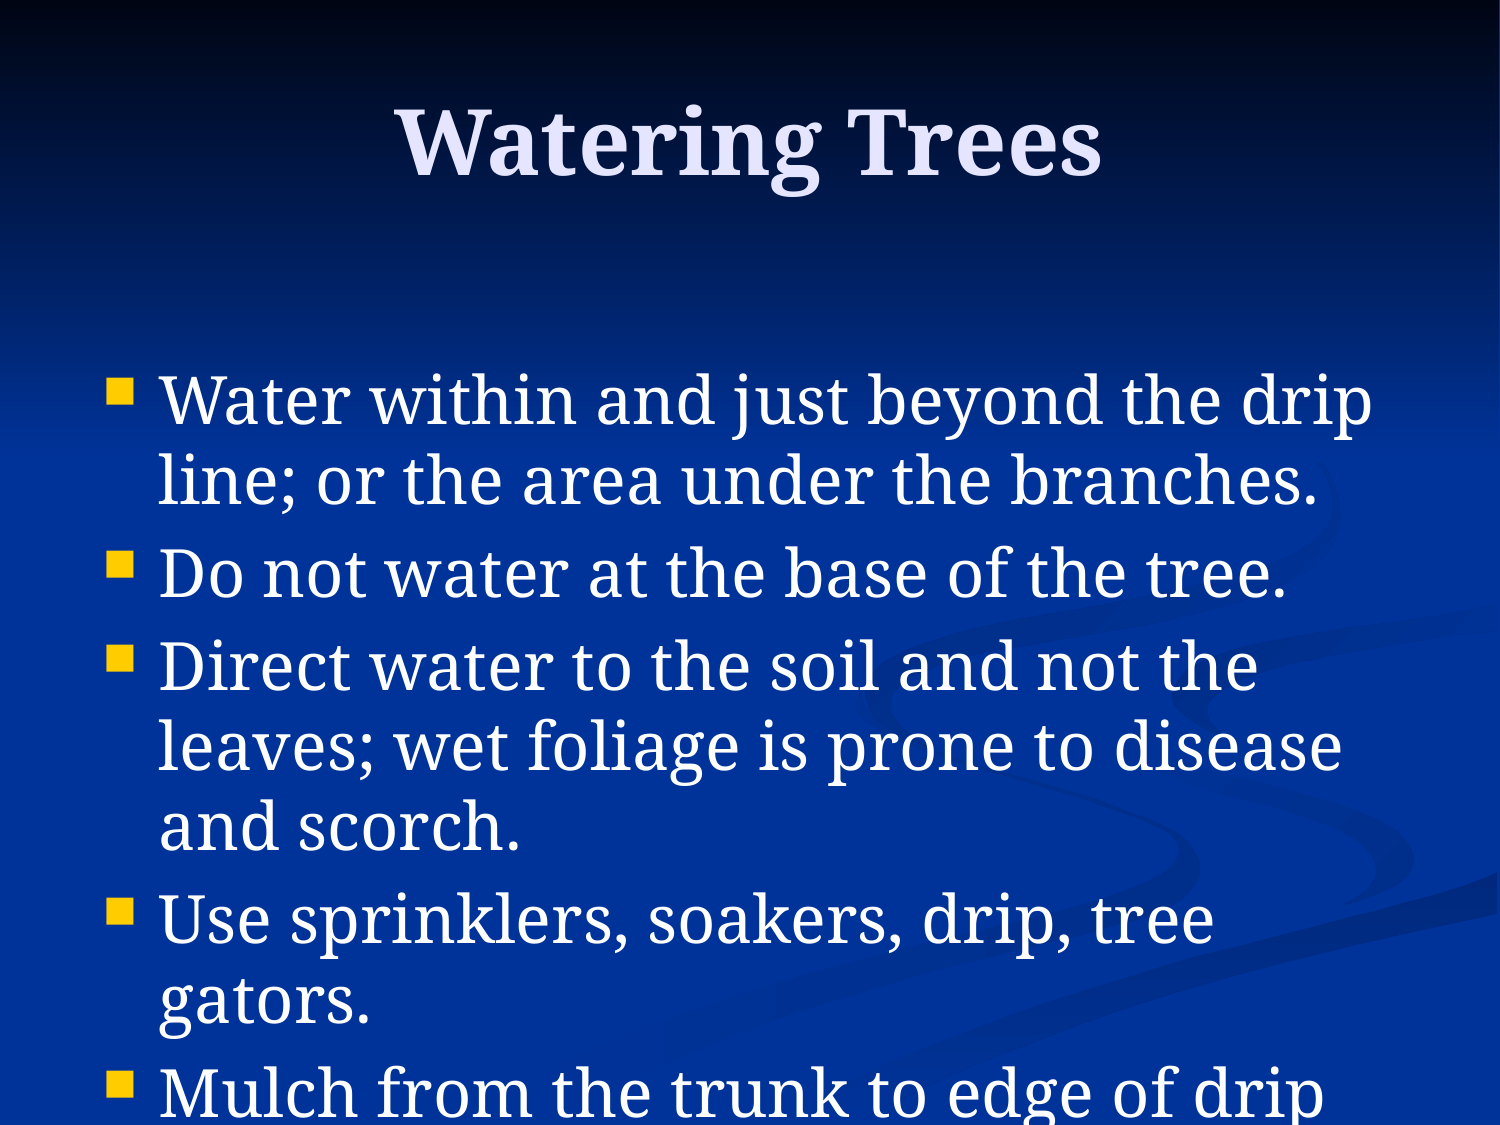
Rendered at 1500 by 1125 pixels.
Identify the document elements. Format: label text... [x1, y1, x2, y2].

title Watering Trees [75, 45, 1425, 233]
list Water within and just beyond the drip line; or the area under the branches. Do not water at the base of the tree. Direct water to the soil and not the leaves; wet foliage is prone to disease and scorch. Use sprinklers, soakers, drip, tree gators. Mulch from the trunk to edge of drip line. [87, 350, 1463, 1025]
